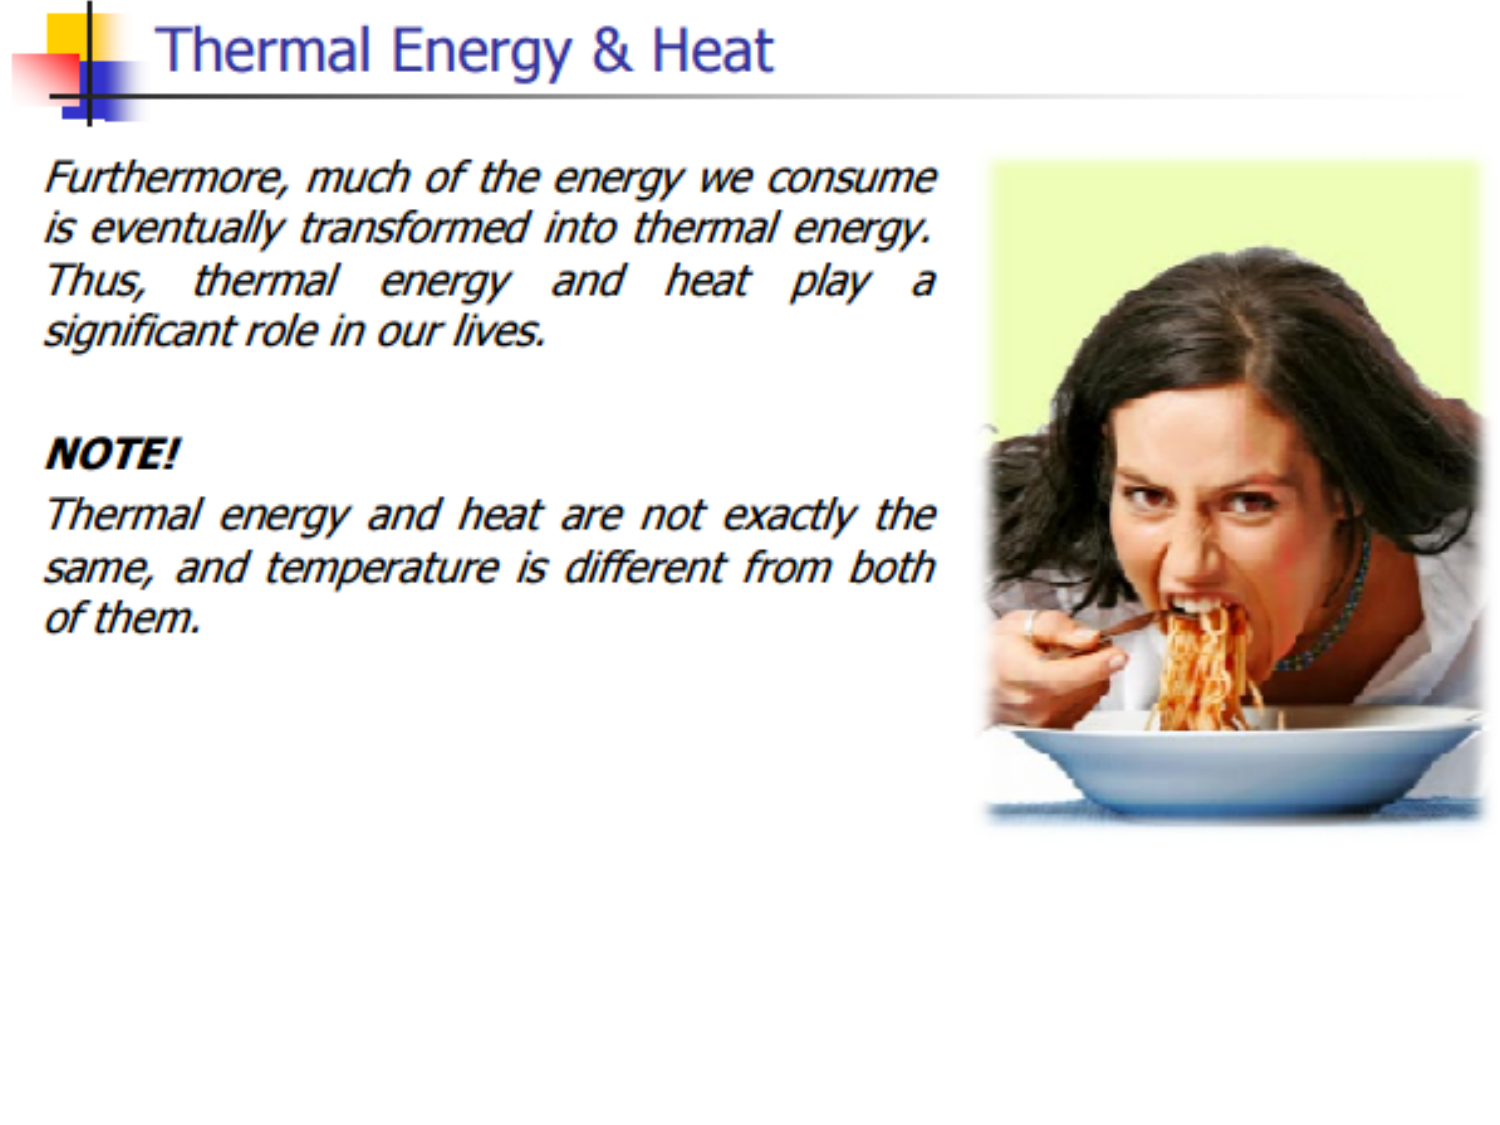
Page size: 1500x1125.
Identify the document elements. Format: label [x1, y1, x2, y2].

picture [0, 0, 1500, 850]
